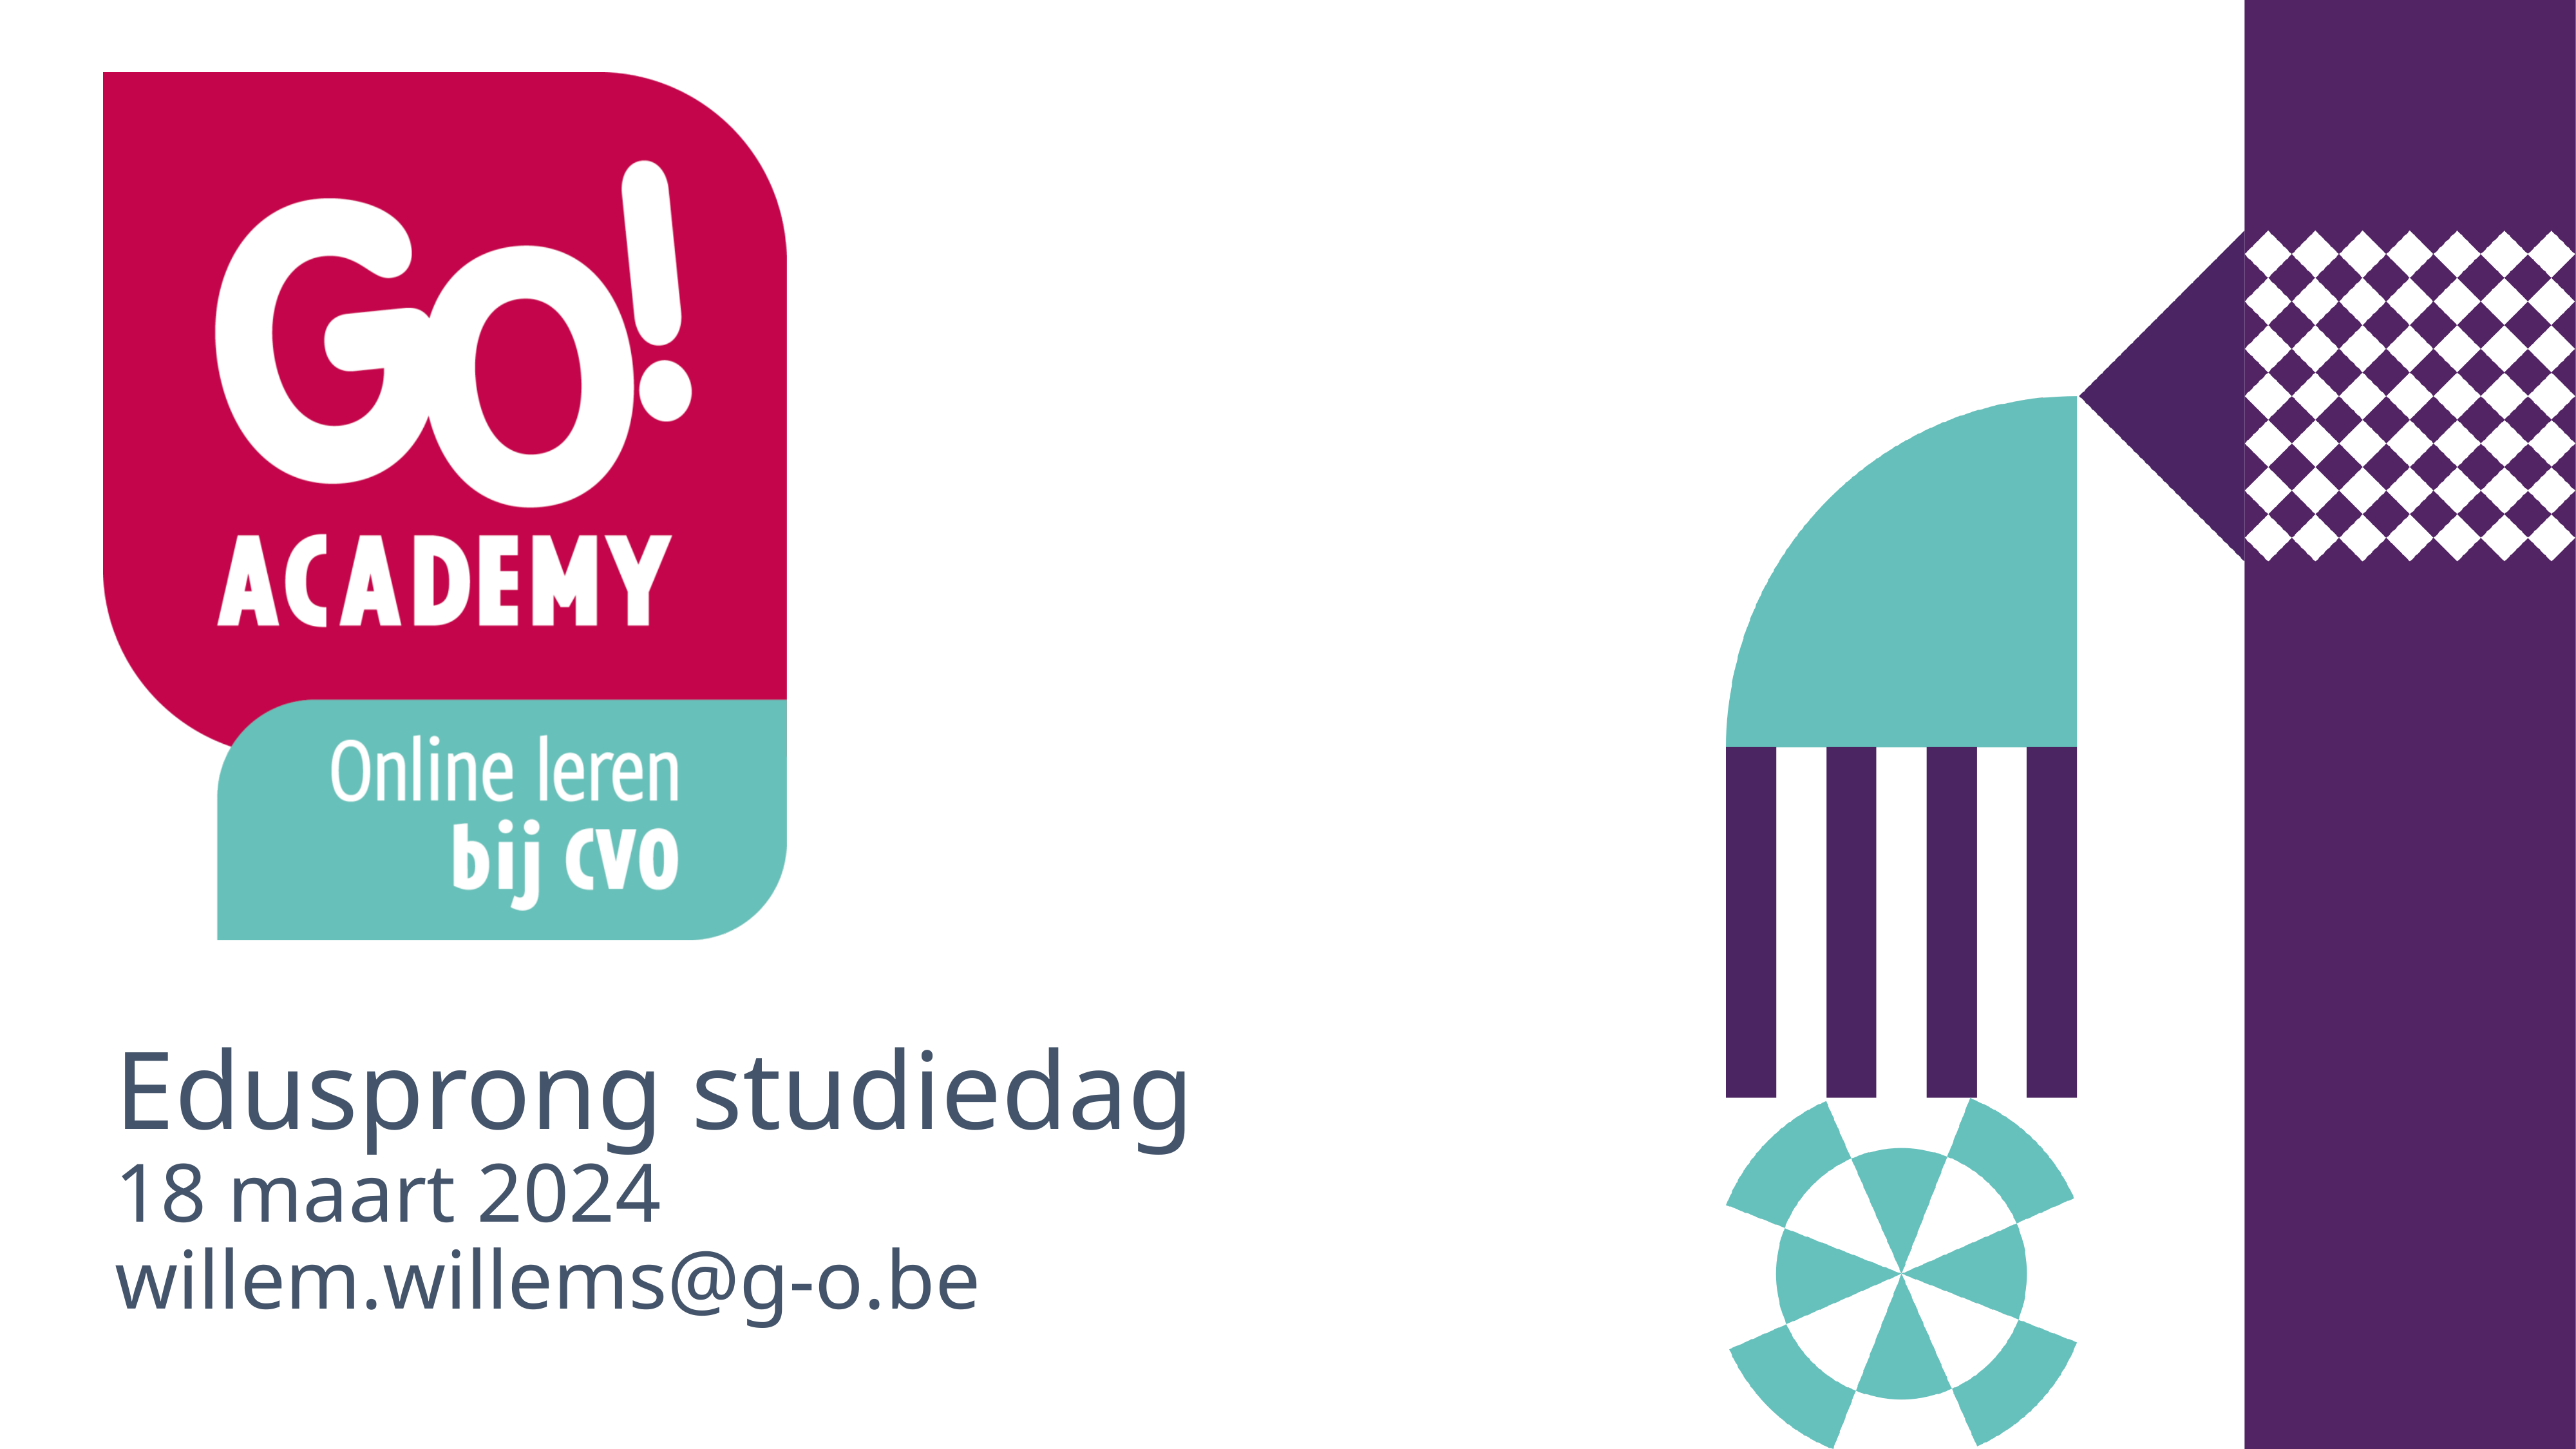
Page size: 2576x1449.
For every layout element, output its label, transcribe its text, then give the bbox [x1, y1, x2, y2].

picture [103, 72, 787, 940]
picture [1726, 0, 2576, 1449]
title Edusprong studiedag 18 maart 2024 willem.willems@g-o.be [115, 822, 1790, 1327]
